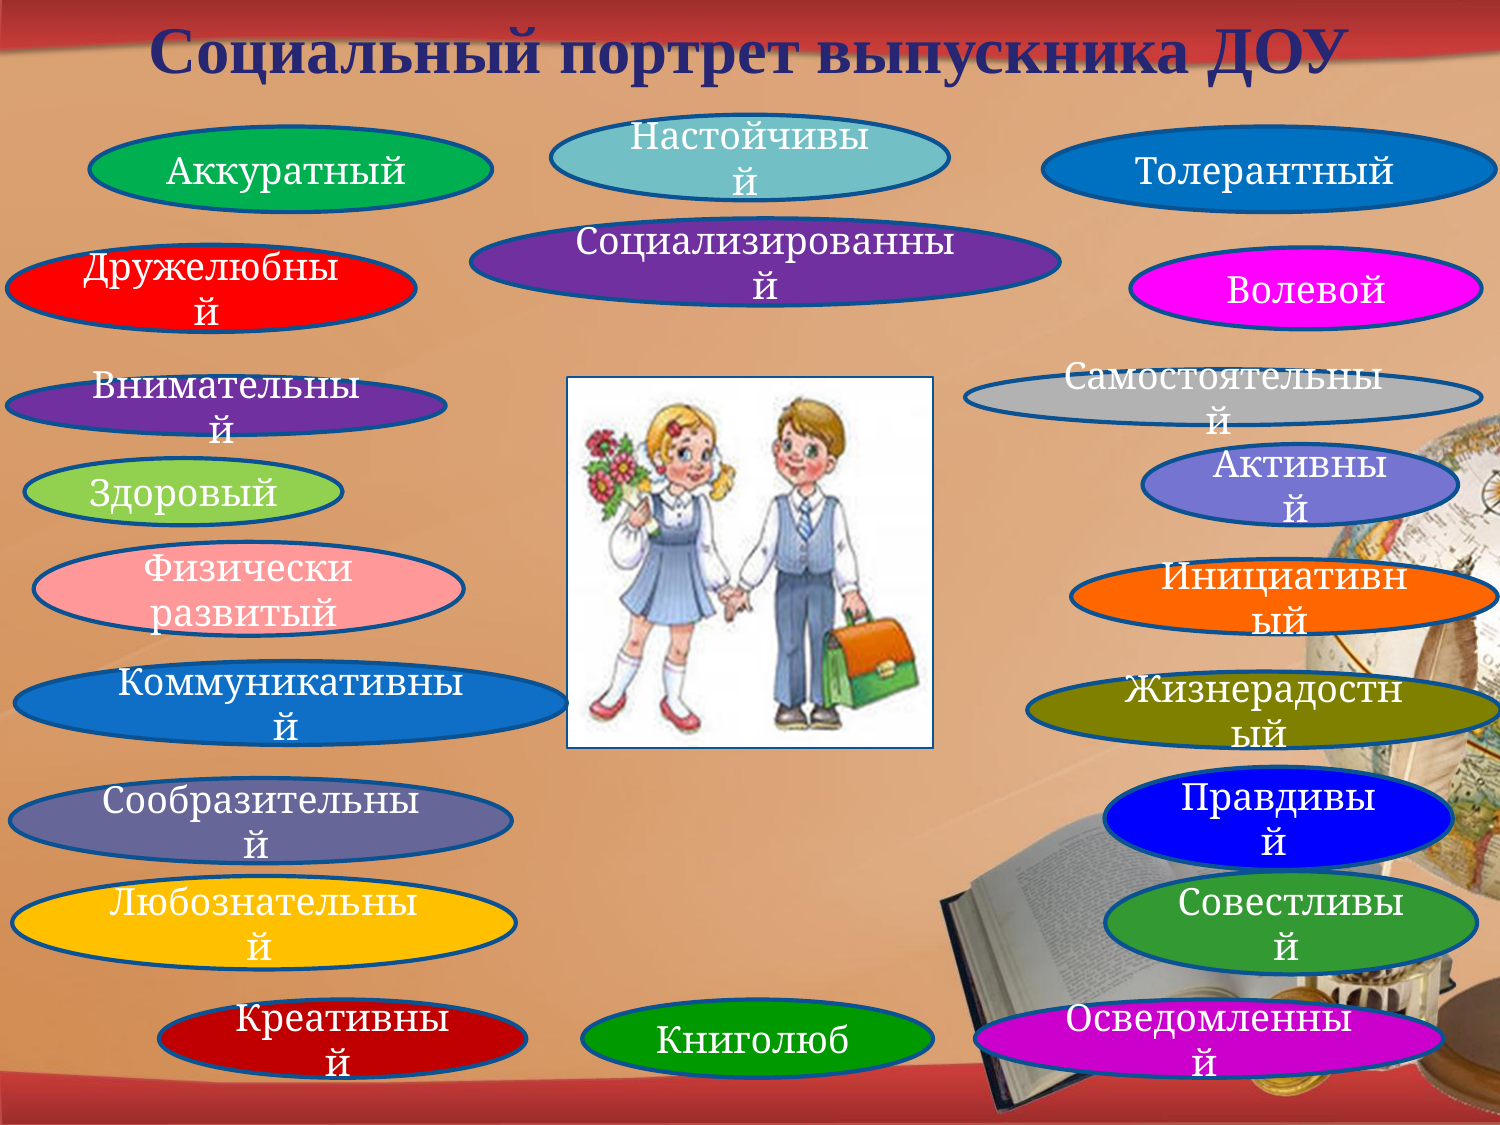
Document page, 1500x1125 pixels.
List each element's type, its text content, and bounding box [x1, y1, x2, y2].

text_box Книголюб [582, 999, 934, 1078]
text_box Сообразительный [9, 778, 512, 864]
picture [0, 0, 1500, 1125]
text_box Любознательный [12, 875, 516, 970]
text_box Аккуратный [89, 126, 493, 213]
text_box Осведомленный [974, 999, 1444, 1078]
text_box Социальный портрет выпускника ДОУ [133, 0, 1367, 95]
text_box Здоровый [24, 458, 343, 526]
text_box Настойчивый [550, 114, 949, 201]
text_box Социализированный [470, 218, 1060, 306]
text_box Правдивый [1104, 766, 1453, 871]
text_box Совестливый [1105, 871, 1478, 975]
text_box Дружелюбный [6, 244, 416, 332]
text_box Волевой [1130, 247, 1482, 330]
text_box Креативный [158, 999, 527, 1078]
text_box Инициативный [1071, 559, 1498, 635]
text_box Активный [1142, 444, 1459, 526]
text_box Жизнерадостный [1027, 671, 1500, 749]
text_box Толерантный [1042, 126, 1496, 213]
text_box Самостоятельный [965, 369, 1482, 426]
text_box Внимательный [6, 376, 446, 435]
text_box Физически развитый [33, 541, 464, 636]
text_box Коммуникативный [14, 661, 561, 745]
